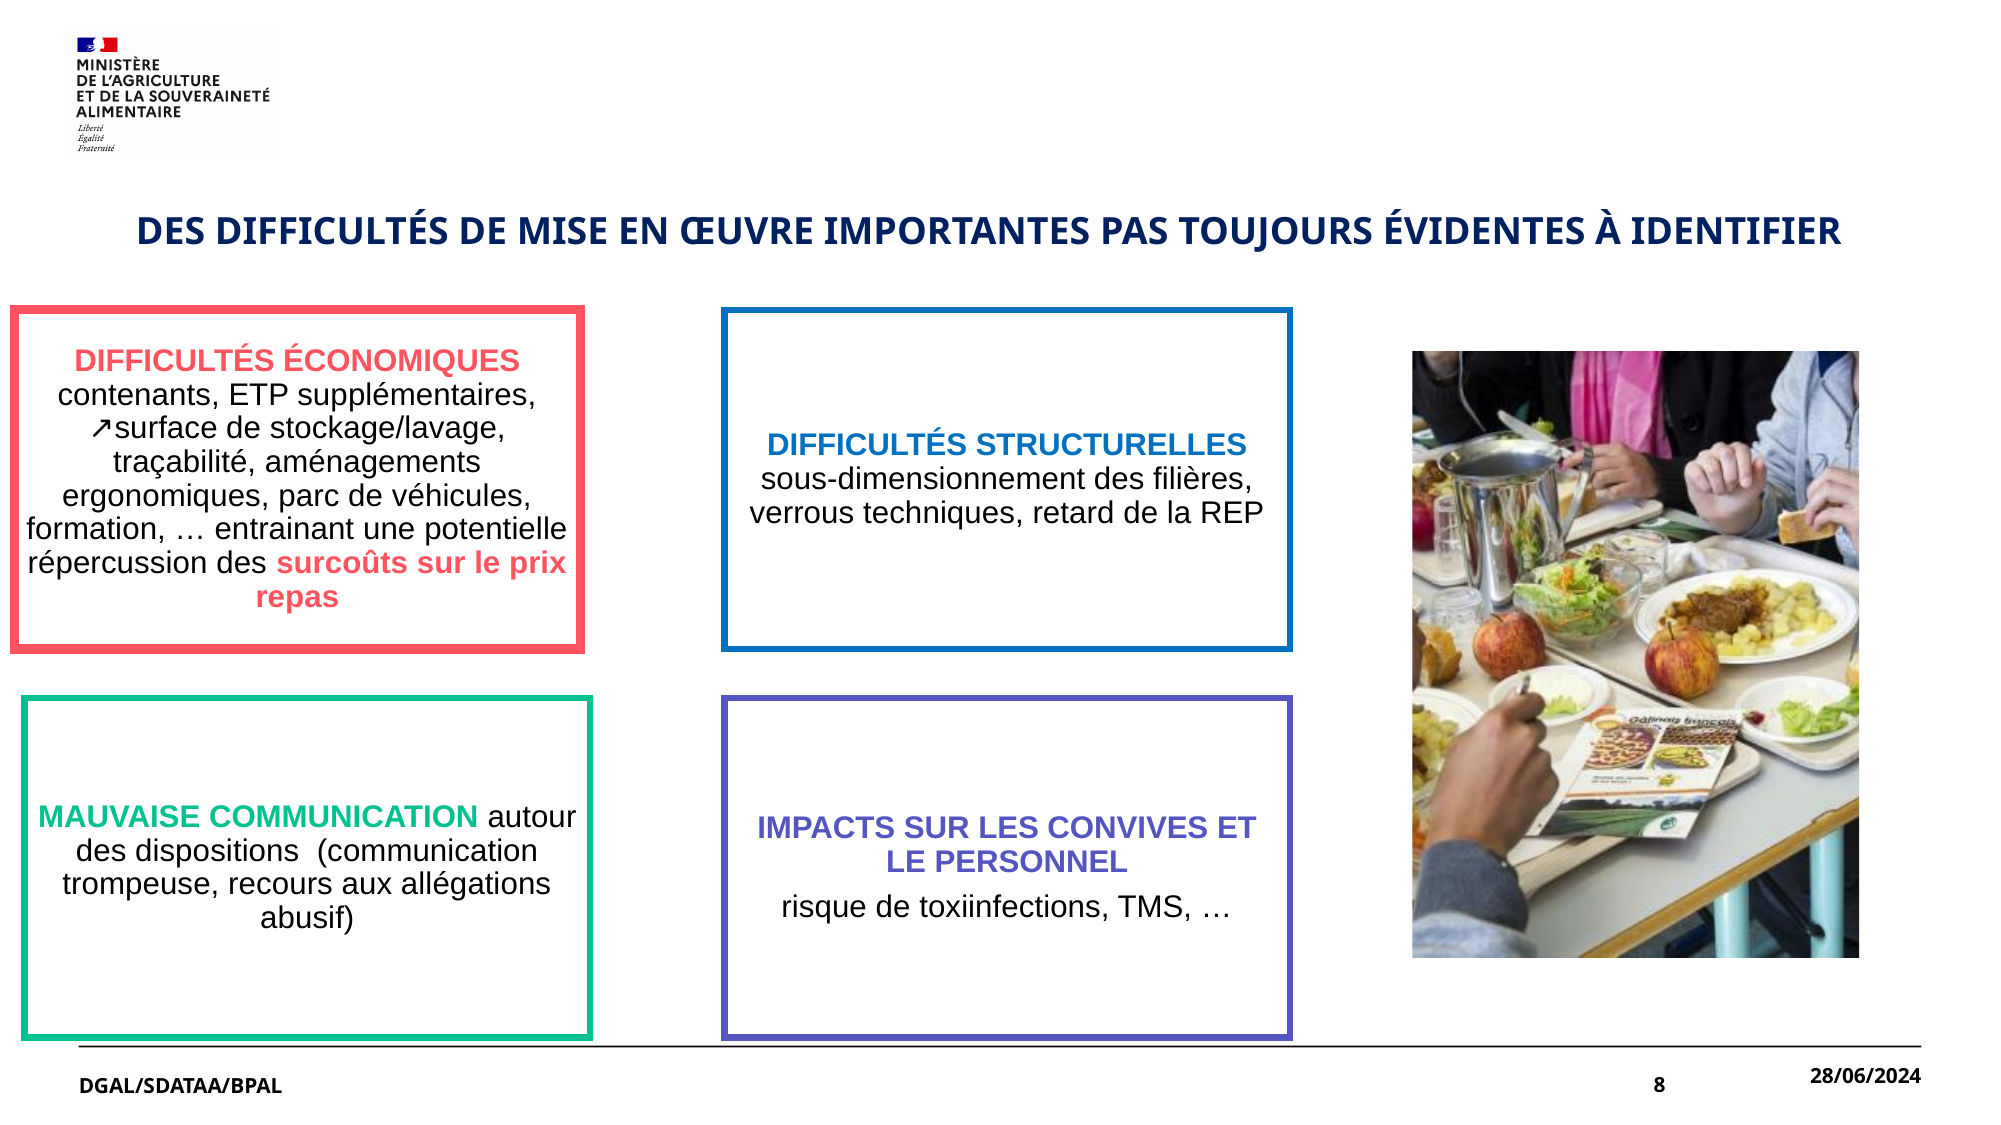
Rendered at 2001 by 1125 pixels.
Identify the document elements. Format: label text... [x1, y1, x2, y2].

list DES DIFFICULTÉS DE MISE EN ŒUVRE IMPORTANTES PAS TOUJOURS ÉVIDENTES À IDENTIFIER [135, 207, 1941, 309]
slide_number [1665, 1047, 1922, 1115]
picture [1412, 351, 1860, 958]
footer DGAL/SDATAA/BPAL [78, 1047, 1370, 1125]
slide_number <numéro> [1370, 1047, 1666, 1125]
picture [63, 23, 284, 165]
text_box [14, 309, 2000, 1047]
